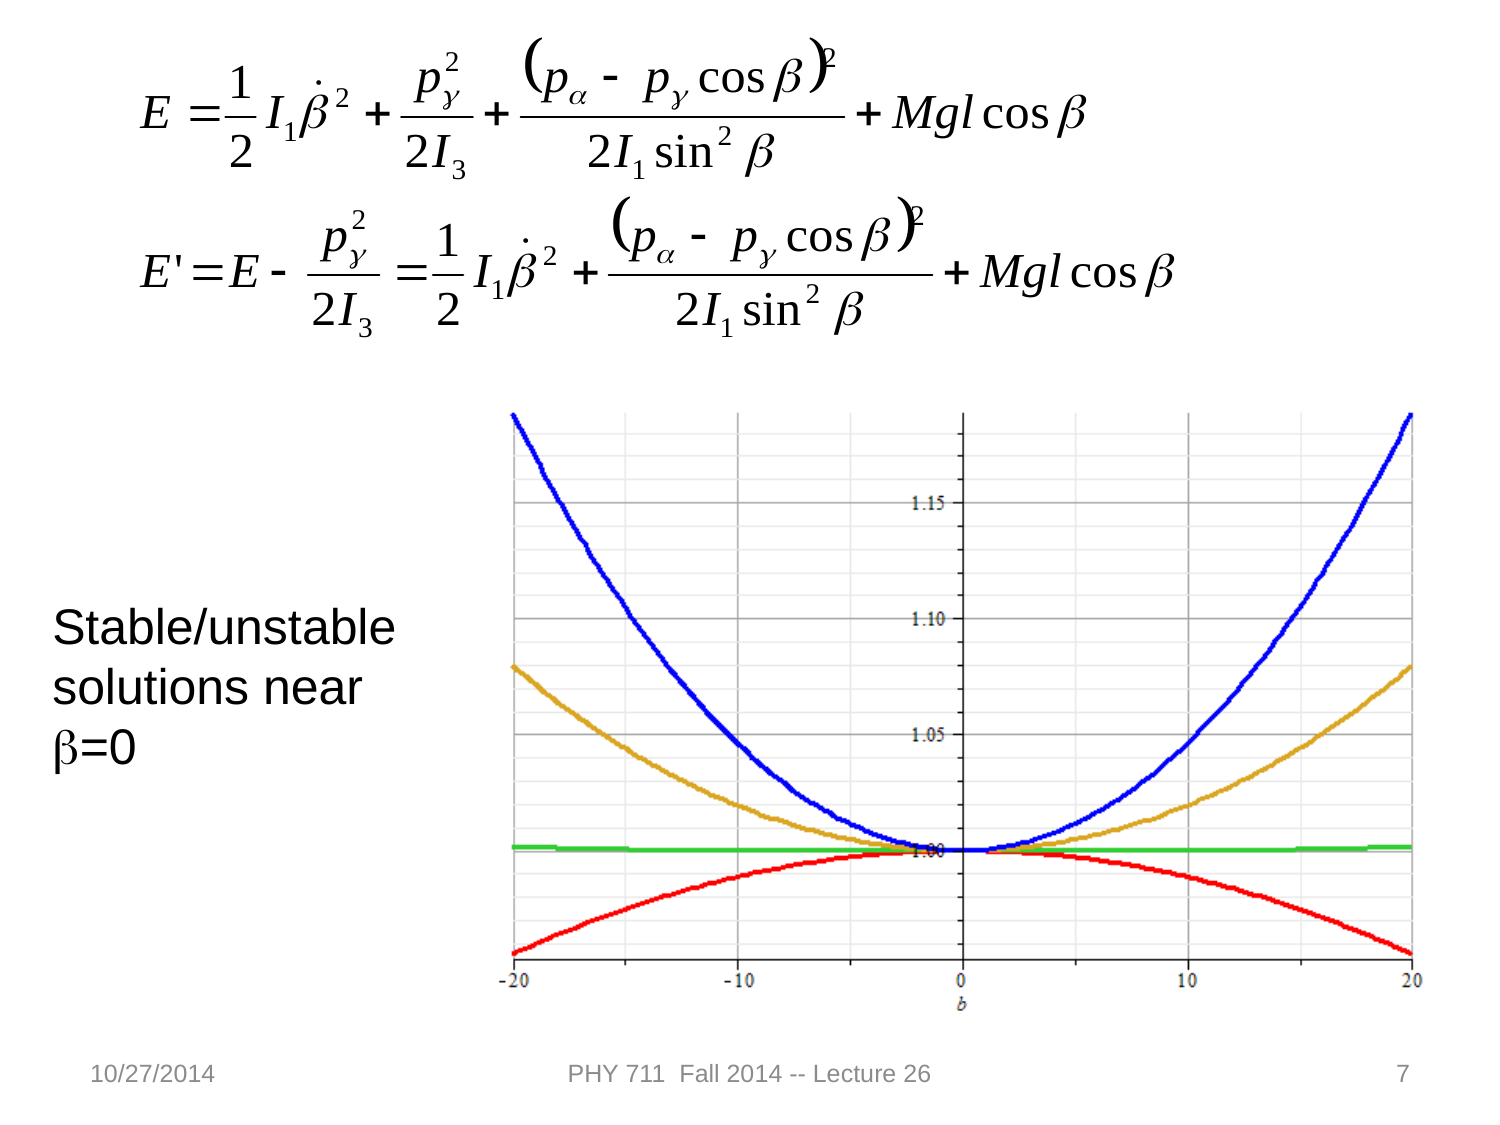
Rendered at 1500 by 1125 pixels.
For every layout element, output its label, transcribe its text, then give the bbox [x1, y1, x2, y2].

footer PHY 711 Fall 2014 -- Lecture 26 [512, 1042, 988, 1103]
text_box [131, 37, 1188, 347]
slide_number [75, 1042, 425, 1103]
slide_number 7 [1074, 1042, 1425, 1103]
text_box Stable/unstable solutions near b=0 [37, 587, 482, 783]
picture [487, 399, 1432, 1026]
